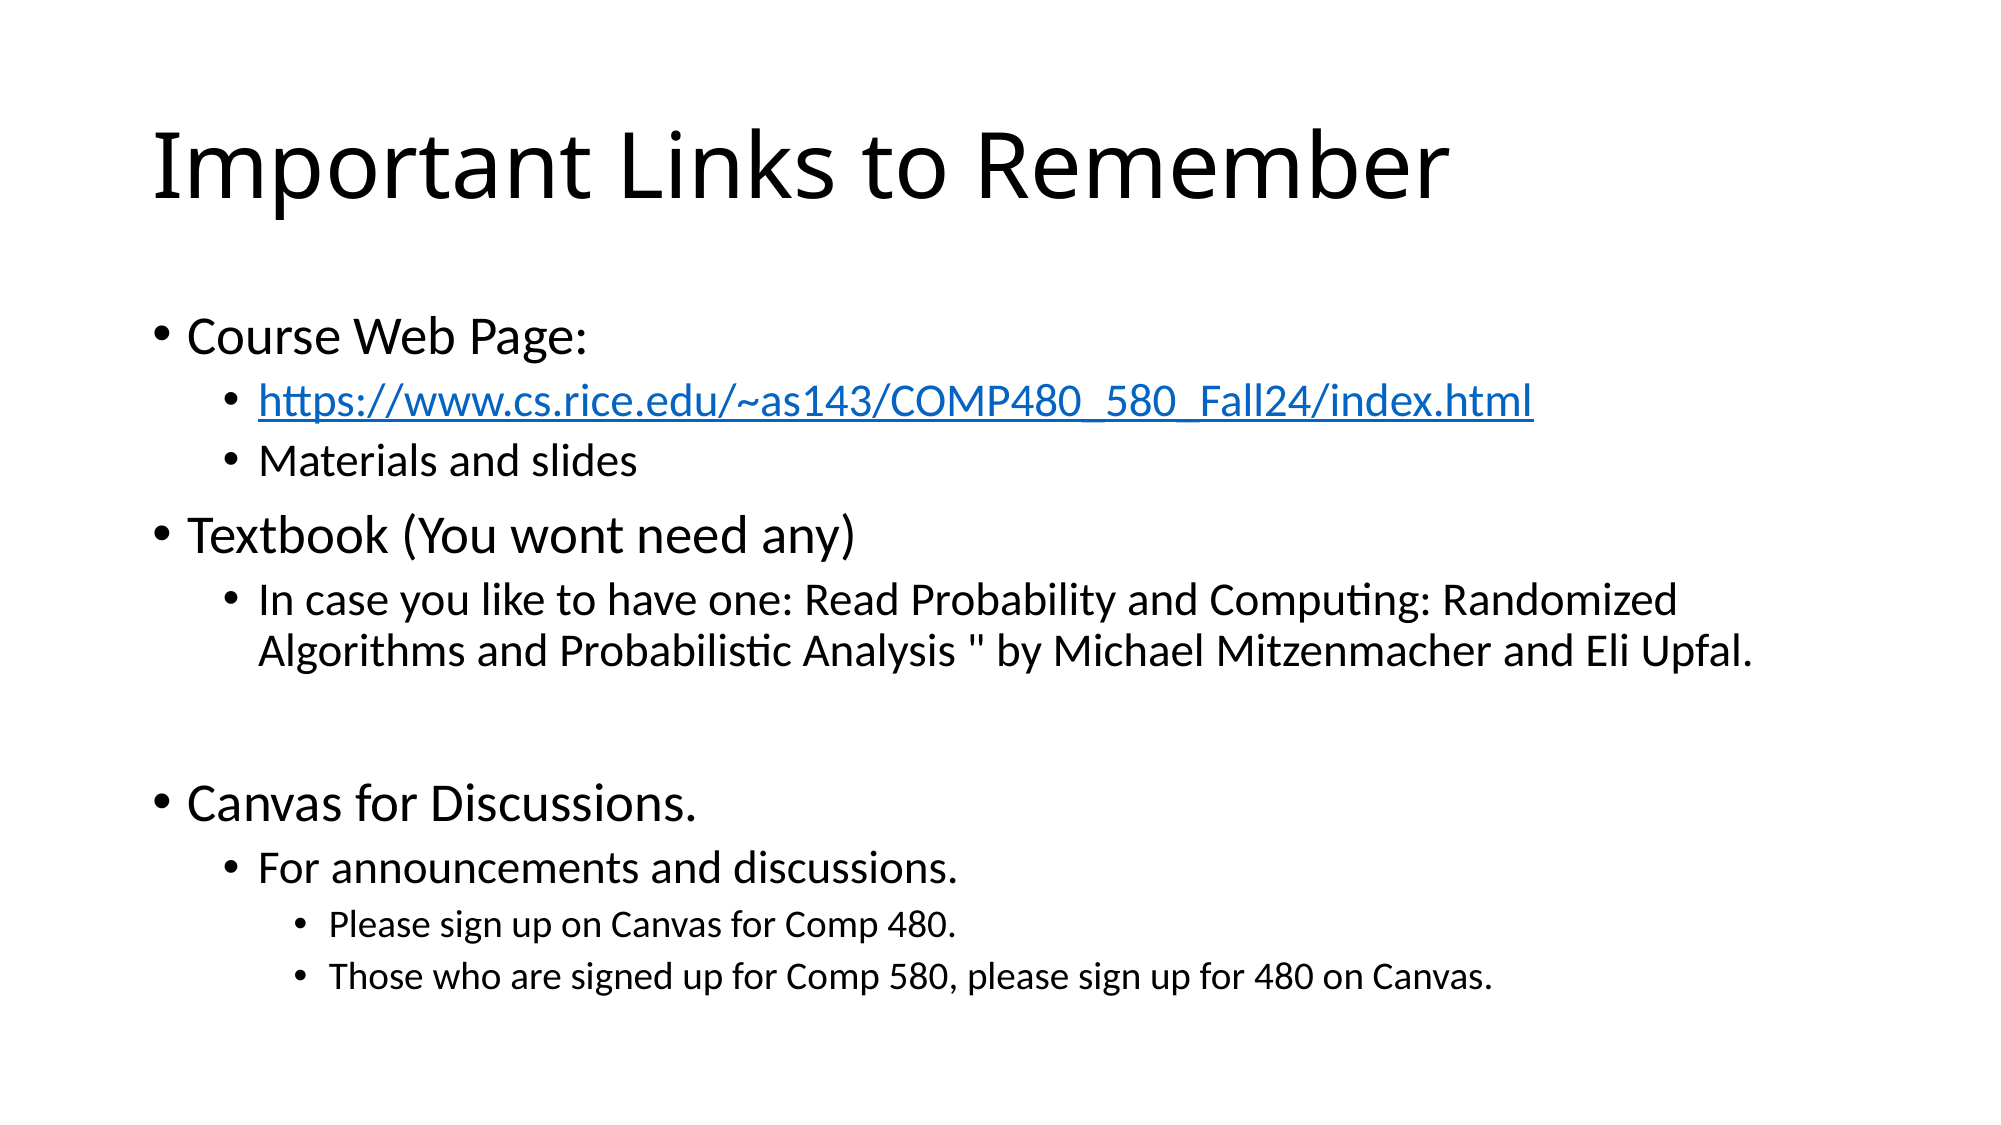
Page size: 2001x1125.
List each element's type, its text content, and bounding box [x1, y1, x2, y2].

list Course Web Page: https://www.cs.rice.edu/~as143/COMP480_580_Fall24/index.html Materials and slides Textbook (You wont need any) In case you like to have one: Read Probability and Computing: Randomized Algorithms and Probabilistic Analysis " by Michael Mitzenmacher and Eli Upfal. Canvas for Discussions. For announcements and discussions. Please sign up on Canvas for Comp 480. Those who are signed up for Comp 580, please sign up for 480 on Canvas. [137, 299, 1863, 1014]
title Important Links to Remember [137, 59, 1863, 278]
